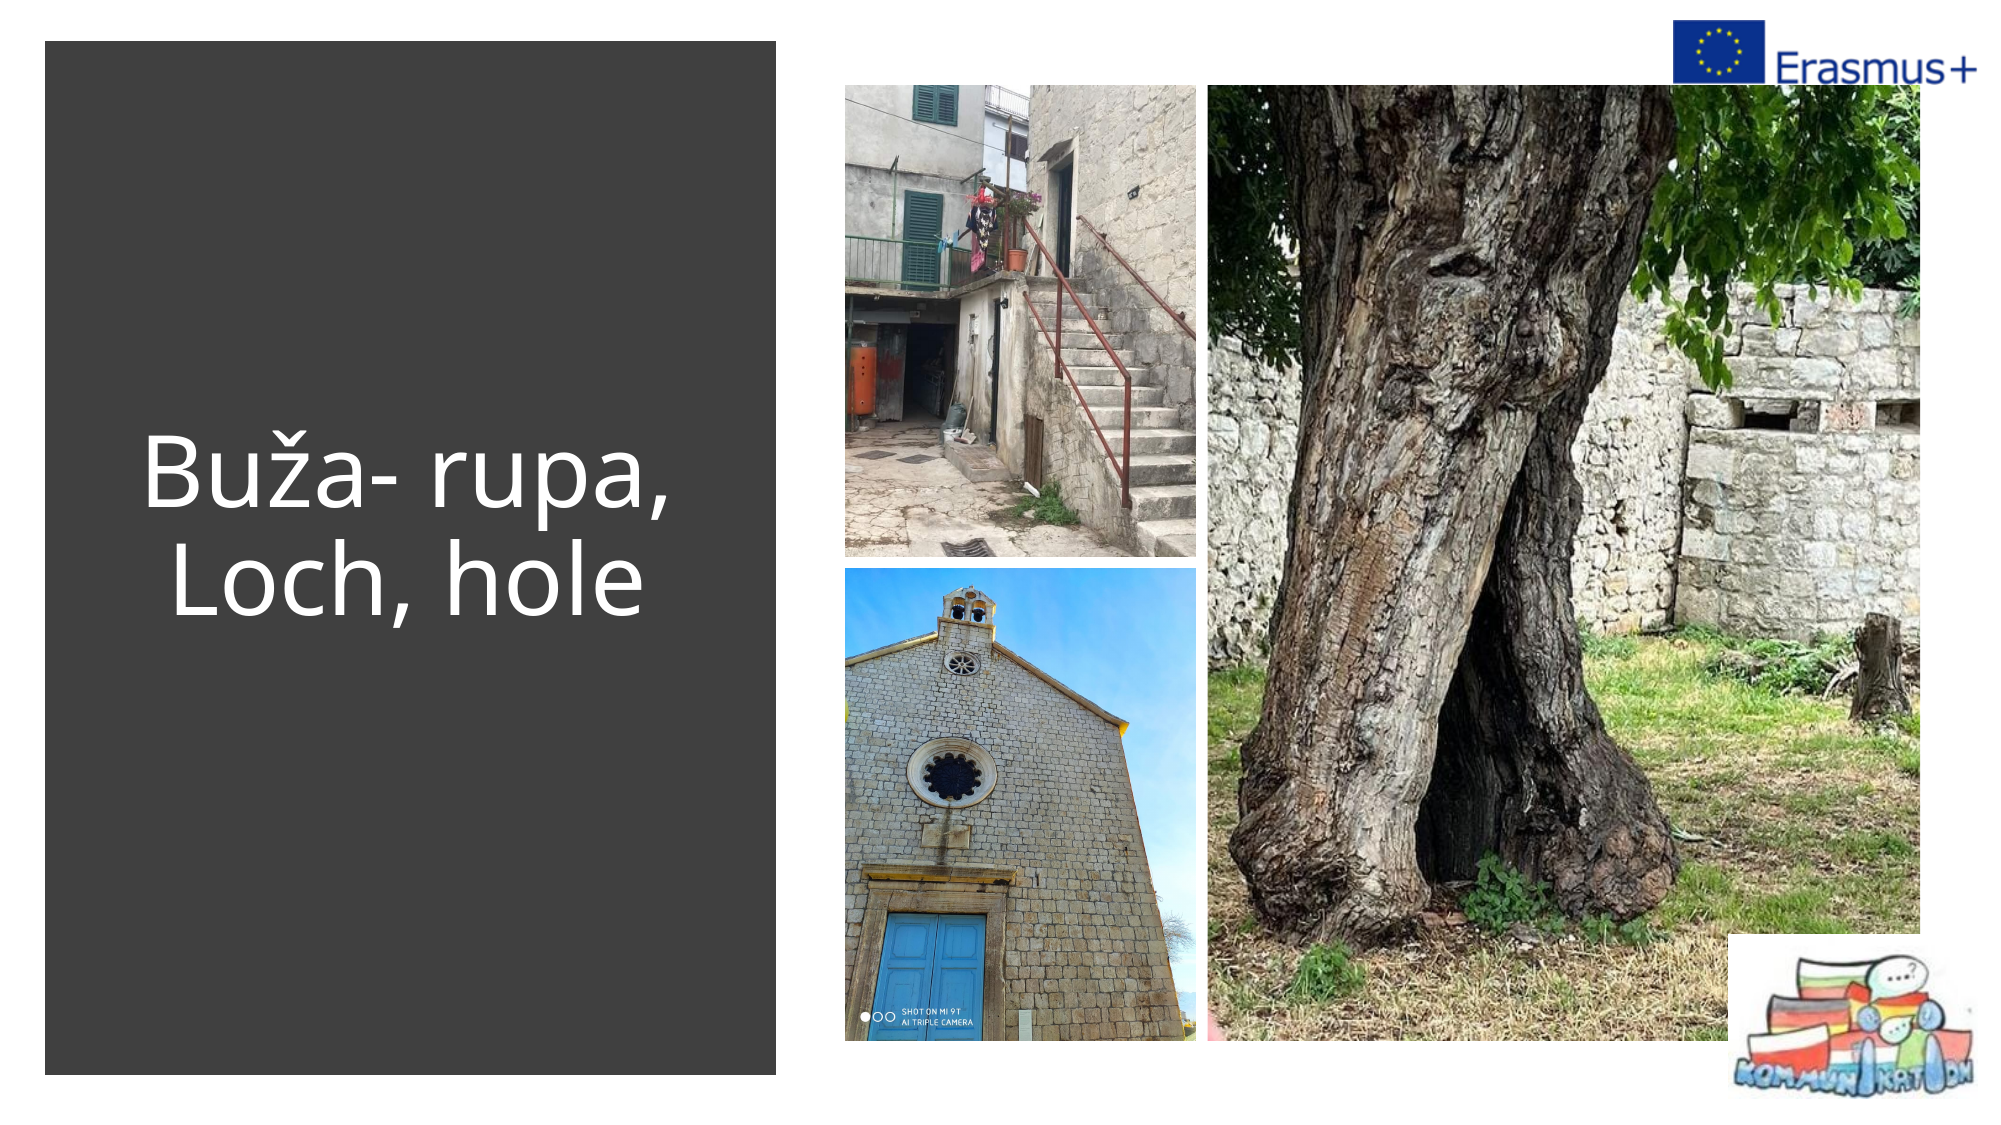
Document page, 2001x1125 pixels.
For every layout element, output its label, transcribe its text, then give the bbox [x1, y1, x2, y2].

title Buža- rupa, Loch, hole [121, 121, 693, 936]
text_box [54, 50, 767, 1066]
picture [1207, 20, 1978, 1100]
picture [845, 85, 1196, 557]
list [845, 568, 1196, 1041]
